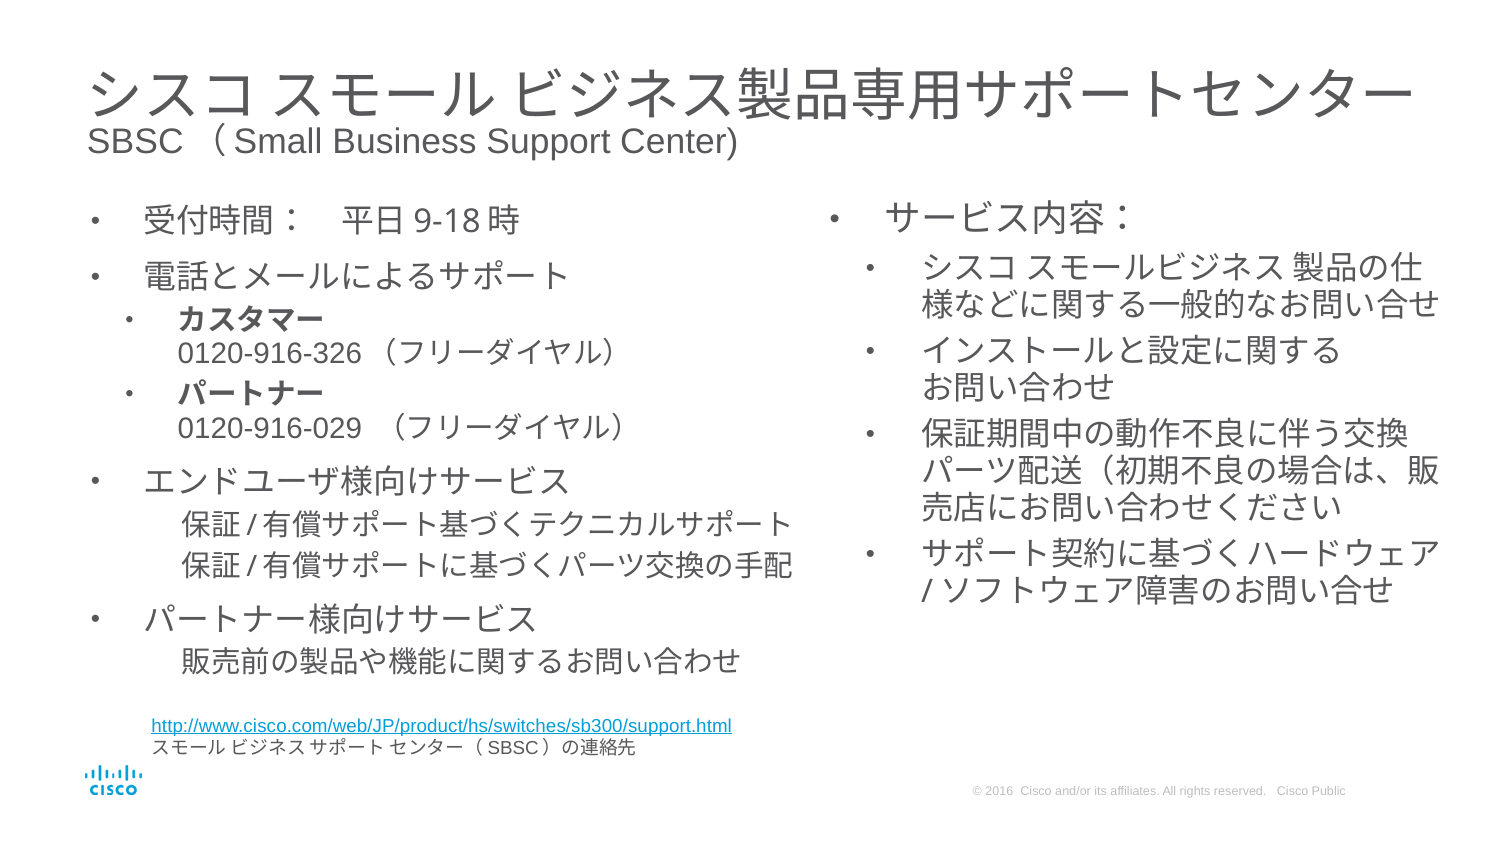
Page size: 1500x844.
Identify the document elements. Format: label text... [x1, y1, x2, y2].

text_box サービス内容： シスコ スモールビジネス 製品の仕様などに関する一般的なお問い合せ インストールと設定に関する お問い合わせ 保証期間中の動作不良に伴う交換パーツ配送（初期不良の場合は、販売店にお問い合わせください サポート契約に基づくハードウェア/ソフトウェア障害のお問い合せ [814, 191, 1464, 685]
list 受付時間： 平日9-18時 電話とメールによるサポート カスタマー 0120-916-326（フリーダイヤル） パートナー 0120-916-029 （フリーダイヤル） エンドユーザ様向けサービス 保証/有償サポート基づくテクニカルサポート 保証/有償サポートに基づくパーツ交換の手配 パートナー様向けサービス 販売前の製品や機能に関するお問い合わせ [75, 194, 833, 689]
picture [78, 758, 148, 803]
title シスコ スモール ビジネス製品専用サポートセンター SBSC（Small Business Support Center) [71, 55, 1441, 176]
text_box http://www.cisco.com/web/JP/product/hs/switches/sb300/support.html スモール ビジネス サポート センター（SBSC）の連絡先 [136, 706, 747, 766]
